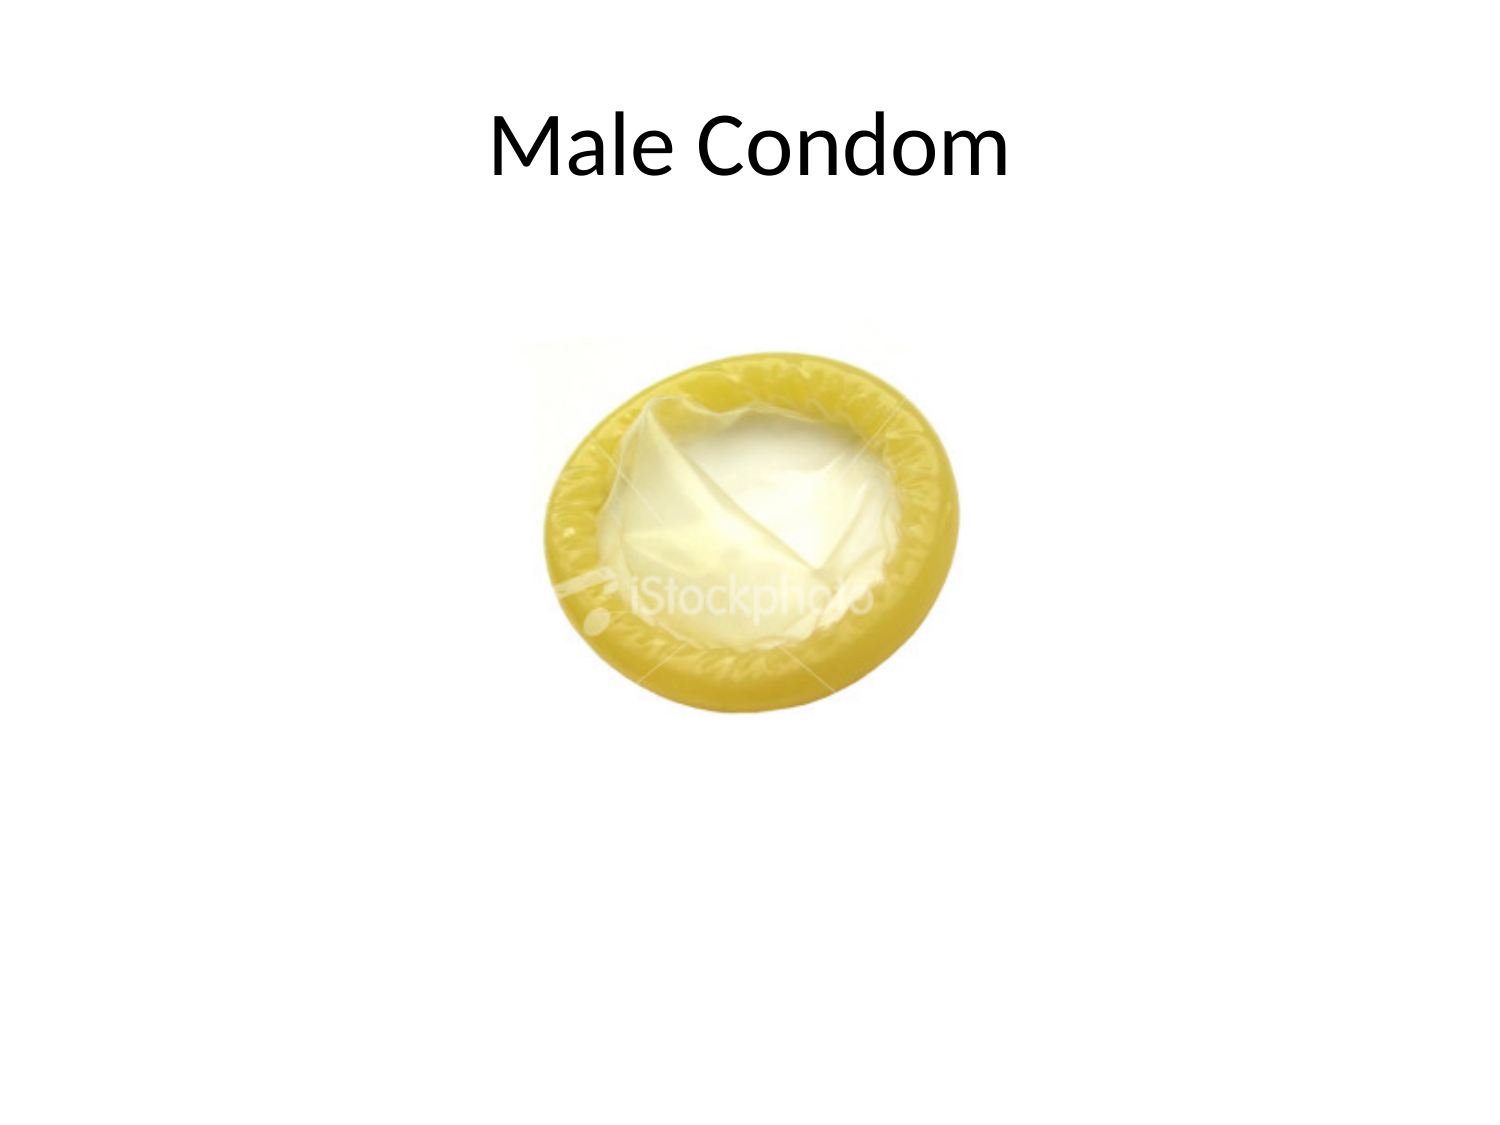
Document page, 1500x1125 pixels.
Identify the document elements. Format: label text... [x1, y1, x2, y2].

picture [387, 274, 1088, 801]
title Male Condom [75, 45, 1425, 233]
